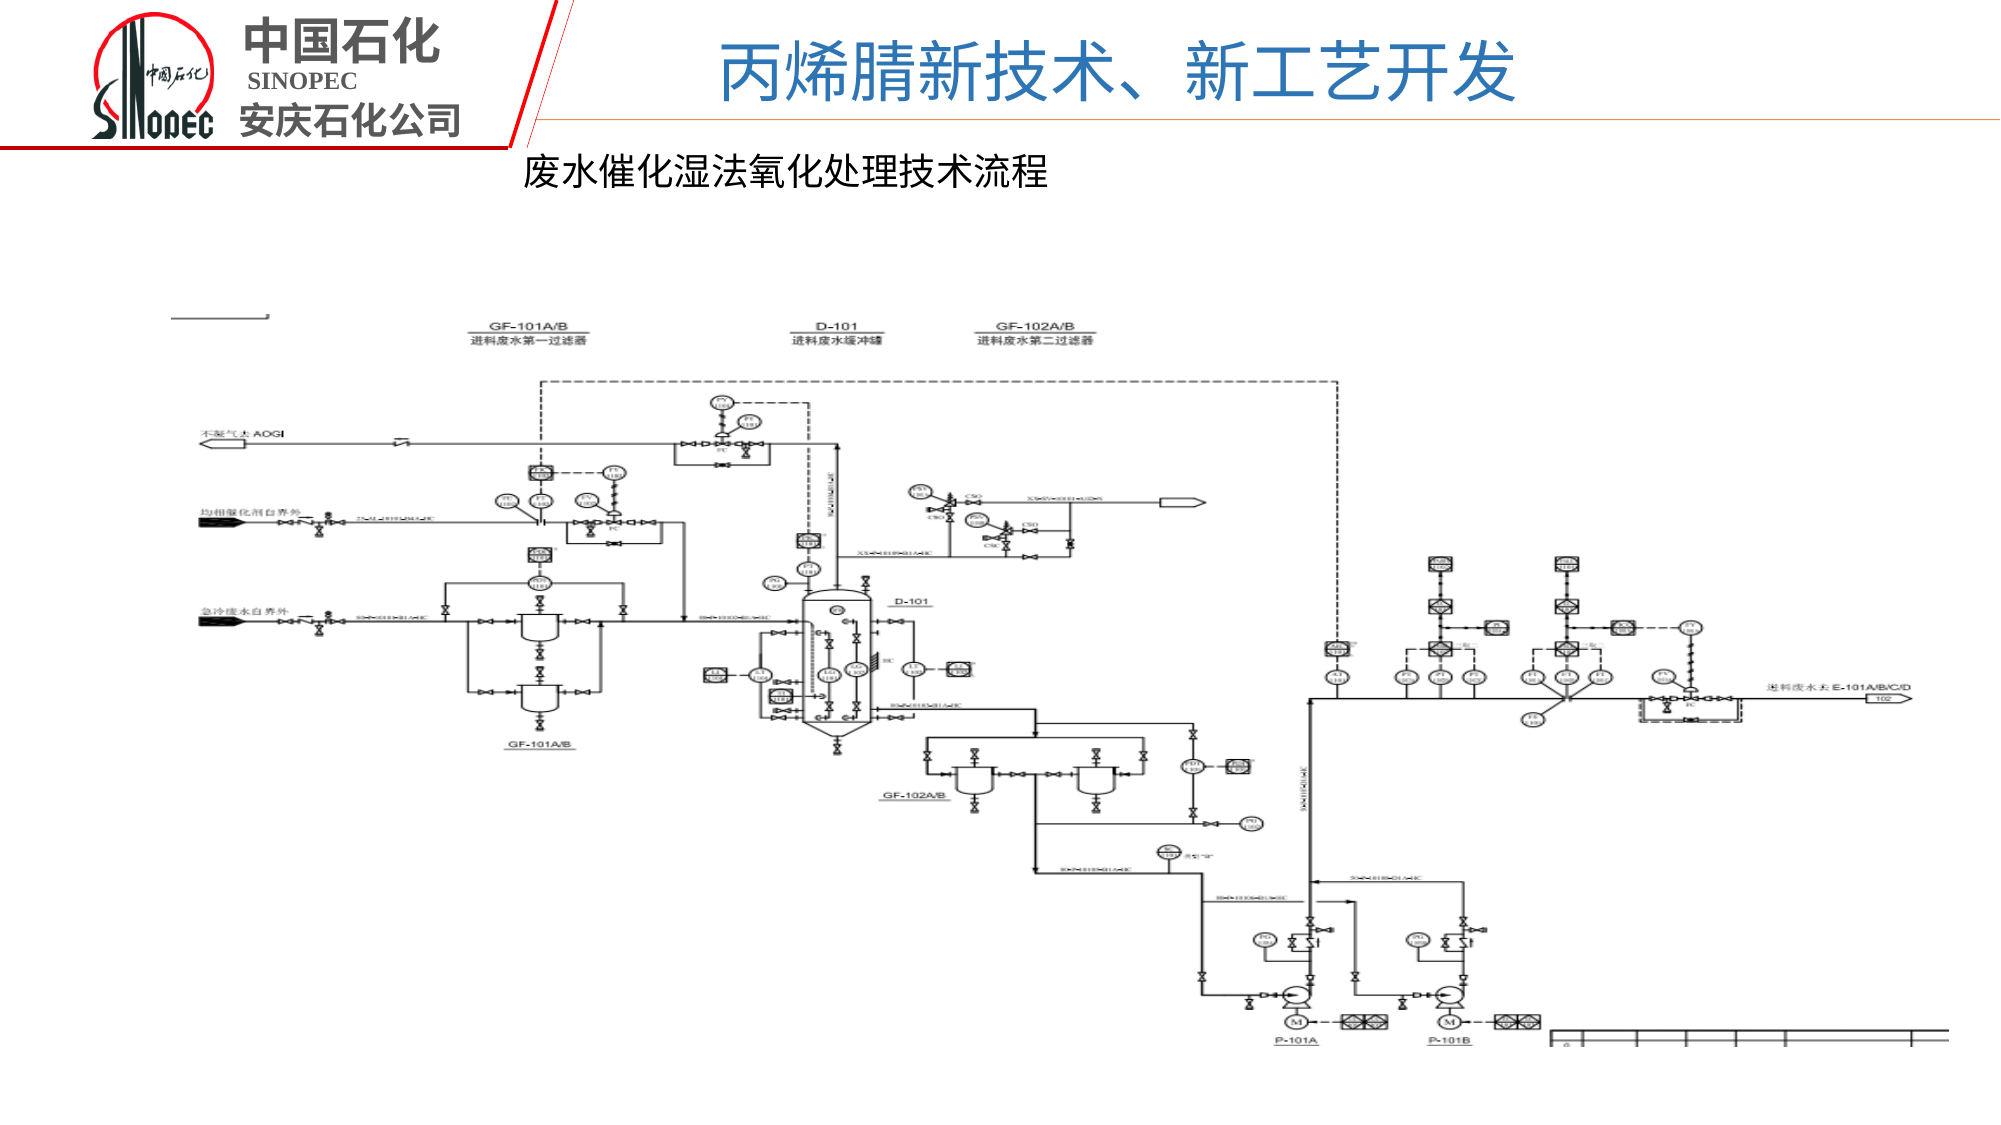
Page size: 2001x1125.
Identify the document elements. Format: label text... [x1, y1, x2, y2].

text_box 废水催化湿法氧化处理技术流程 [508, 150, 1064, 201]
picture [171, 314, 1949, 1047]
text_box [0, 0, 2000, 150]
